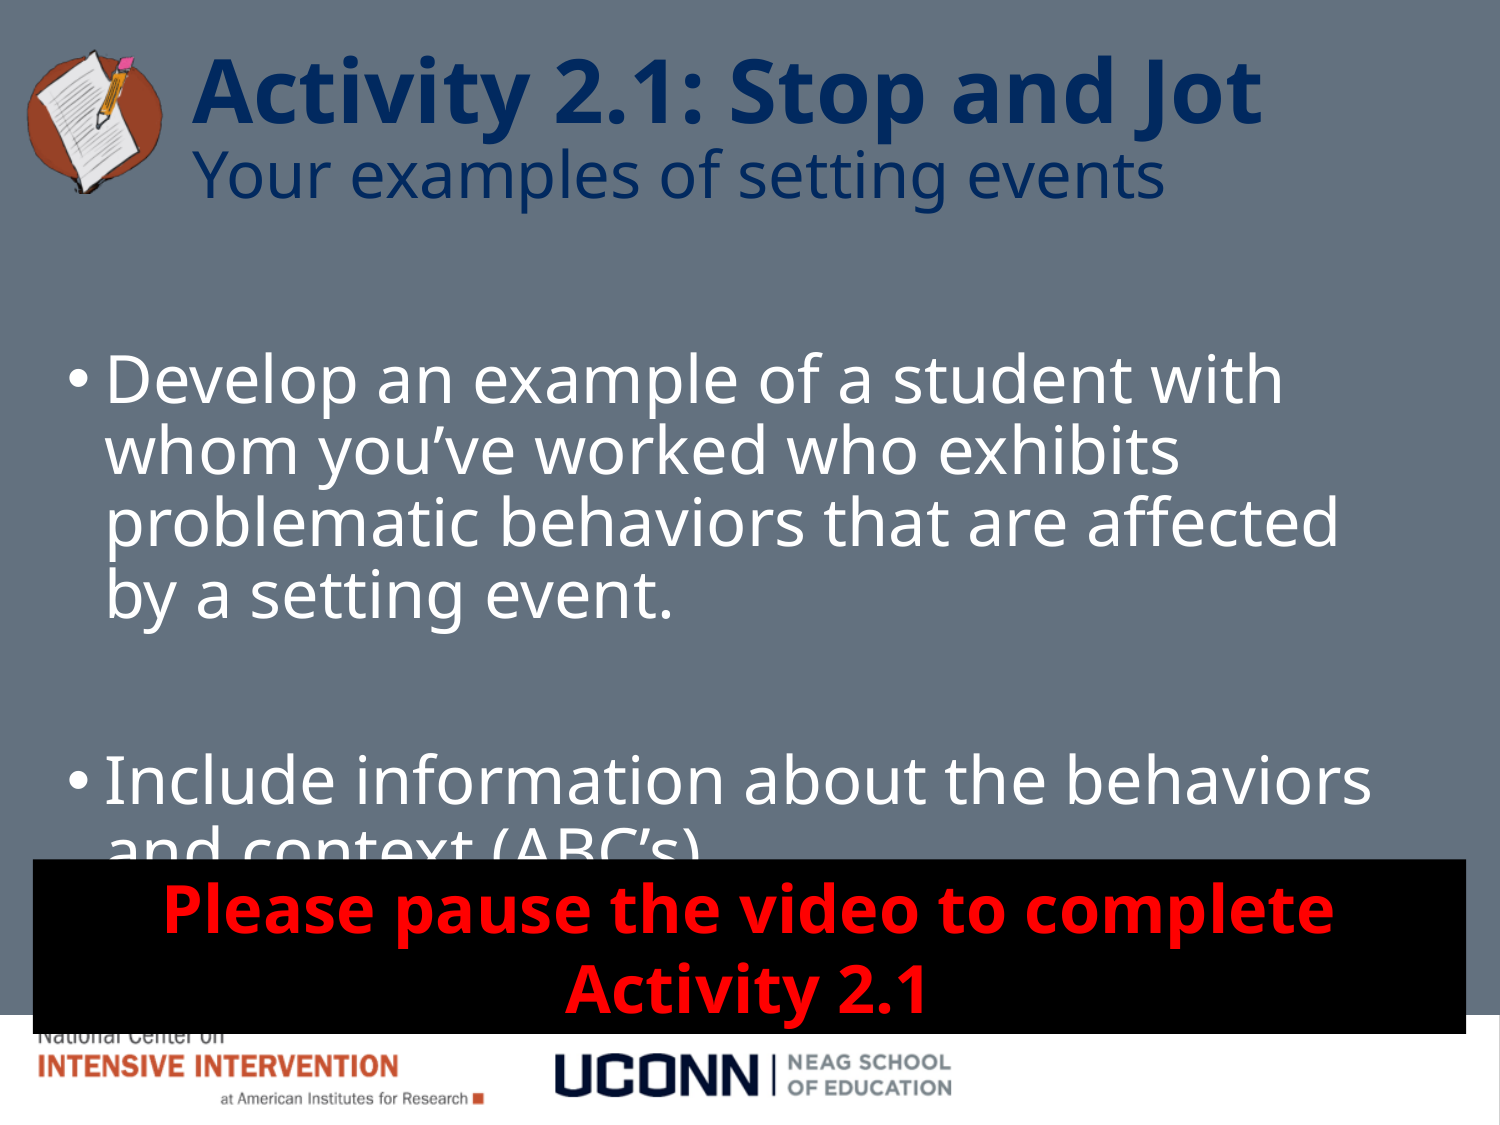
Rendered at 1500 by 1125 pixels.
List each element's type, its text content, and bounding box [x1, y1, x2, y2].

list Develop an example of a student with whom you’ve worked who exhibits problematic behaviors that are affected by a setting event. Include information about the behaviors and context (ABC’s). [51, 338, 1448, 859]
picture [0, 1015, 1500, 1125]
title Activity 2.1: Stop and Jot Your examples of setting events [177, 38, 1483, 222]
text_box Please pause the video to complete Activity 2.1 [32, 859, 1467, 1034]
picture [18, 46, 173, 194]
